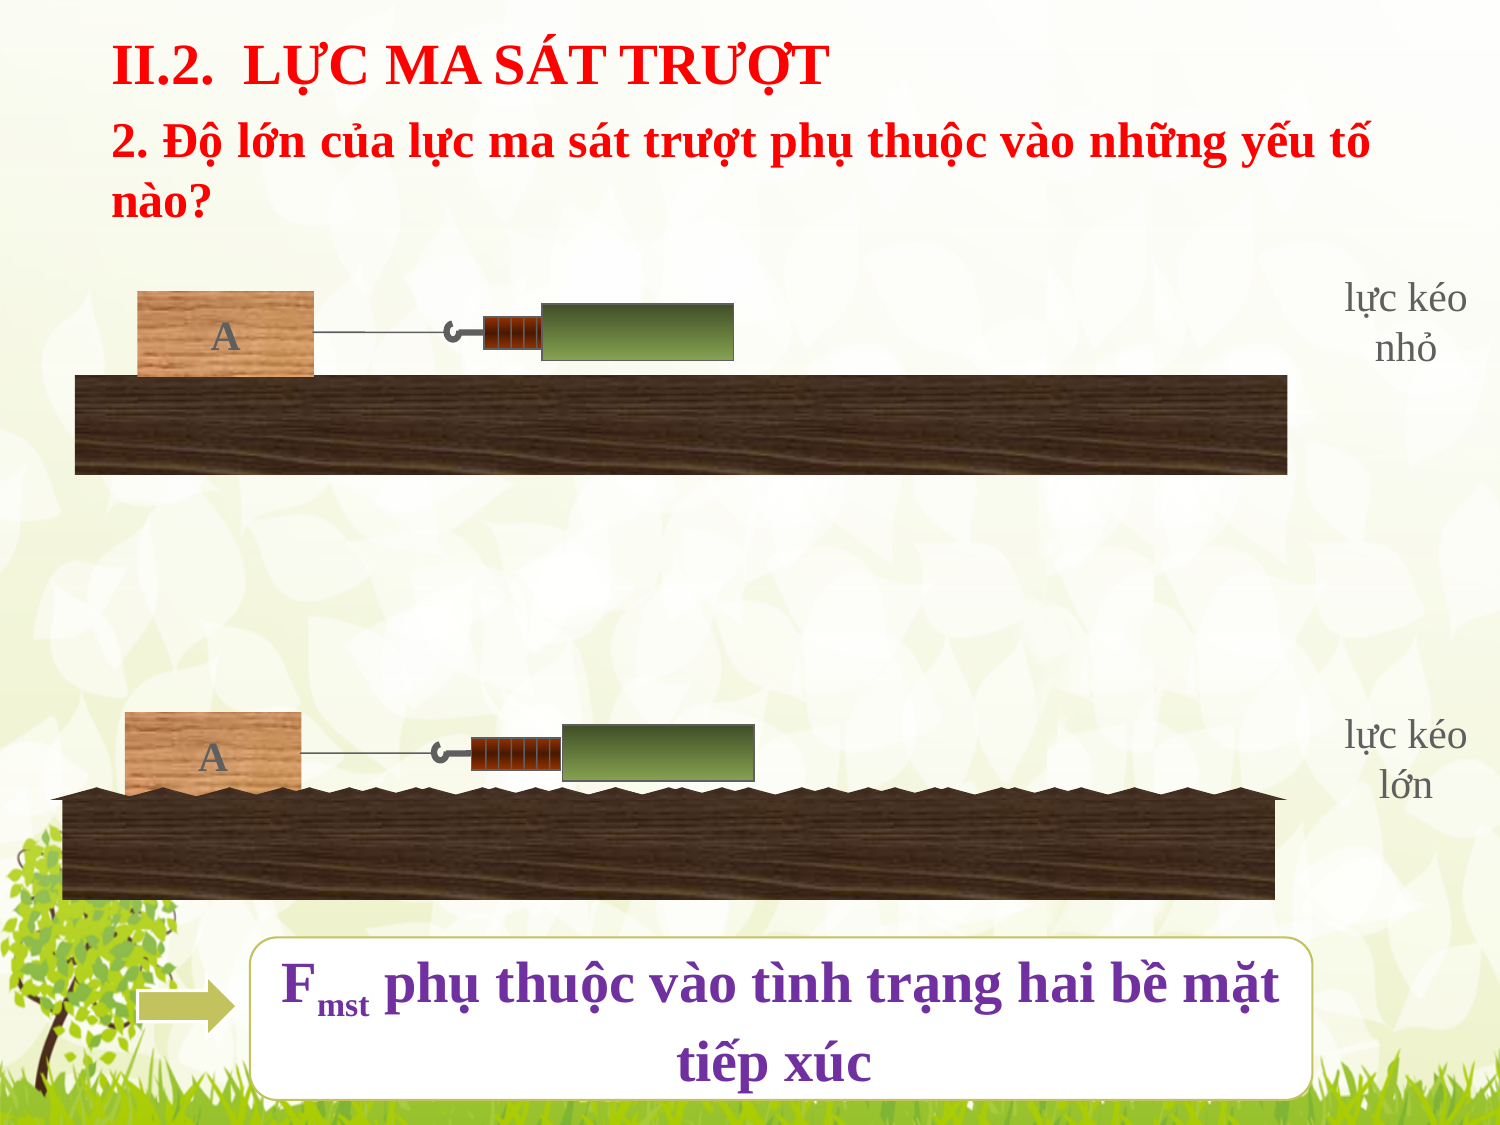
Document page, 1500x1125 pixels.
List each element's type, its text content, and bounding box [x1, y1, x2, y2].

text_box lực kéo lớn [1312, 699, 1500, 815]
text_box II.2. LỰC MA SÁT TRƯỢT [96, 18, 1335, 104]
text_box A [124, 712, 302, 787]
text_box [312, 304, 734, 361]
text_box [299, 724, 754, 782]
text_box Fmst phụ thuộc vào tình trạng hai bề mặt tiếp xúc [248, 936, 1314, 1101]
text_box [135, 971, 240, 1042]
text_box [49, 787, 1288, 900]
text_box A [137, 291, 314, 377]
text_box 2. Độ lớn của lực ma sát trượt phụ thuộc vào những yếu tố nào? [96, 99, 1388, 235]
text_box lực kéo nhỏ [1312, 262, 1500, 378]
picture [0, 0, 1500, 1125]
text_box [74, 375, 1288, 475]
